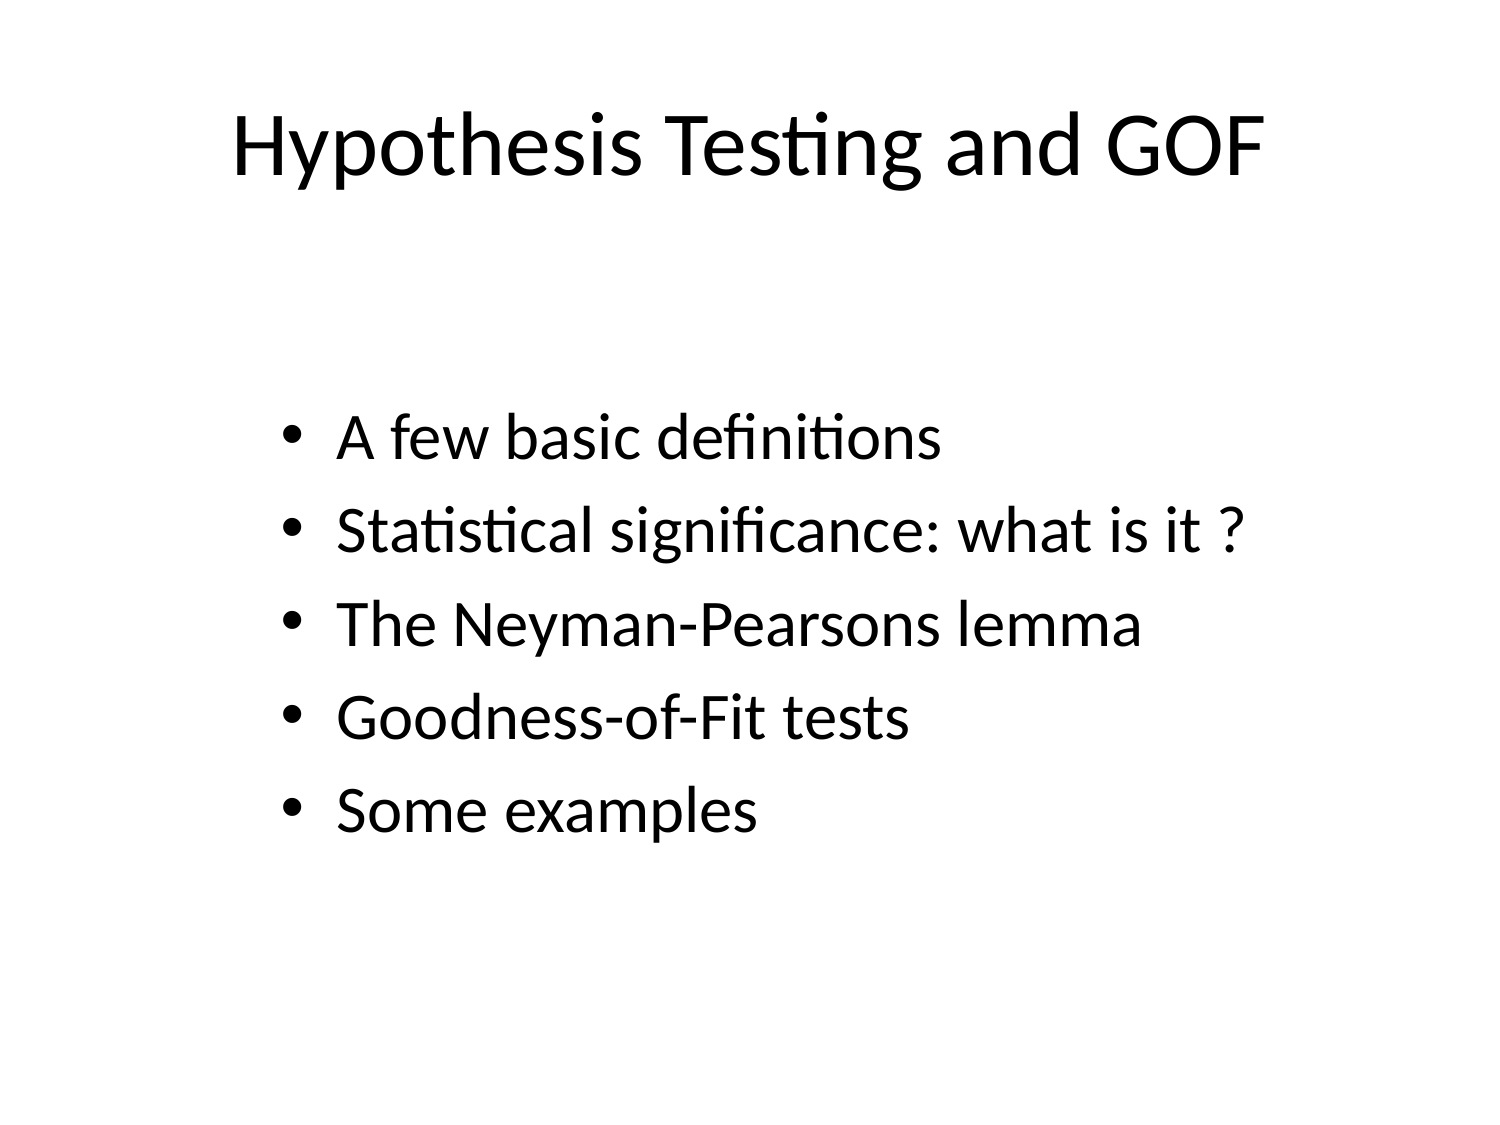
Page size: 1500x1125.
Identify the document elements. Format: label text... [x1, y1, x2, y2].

list A few basic definitions Statistical significance: what is it ? The Neyman-Pearsons lemma Goodness-of-Fit tests Some examples [265, 385, 1390, 935]
title Hypothesis Testing and GOF [75, 45, 1425, 233]
